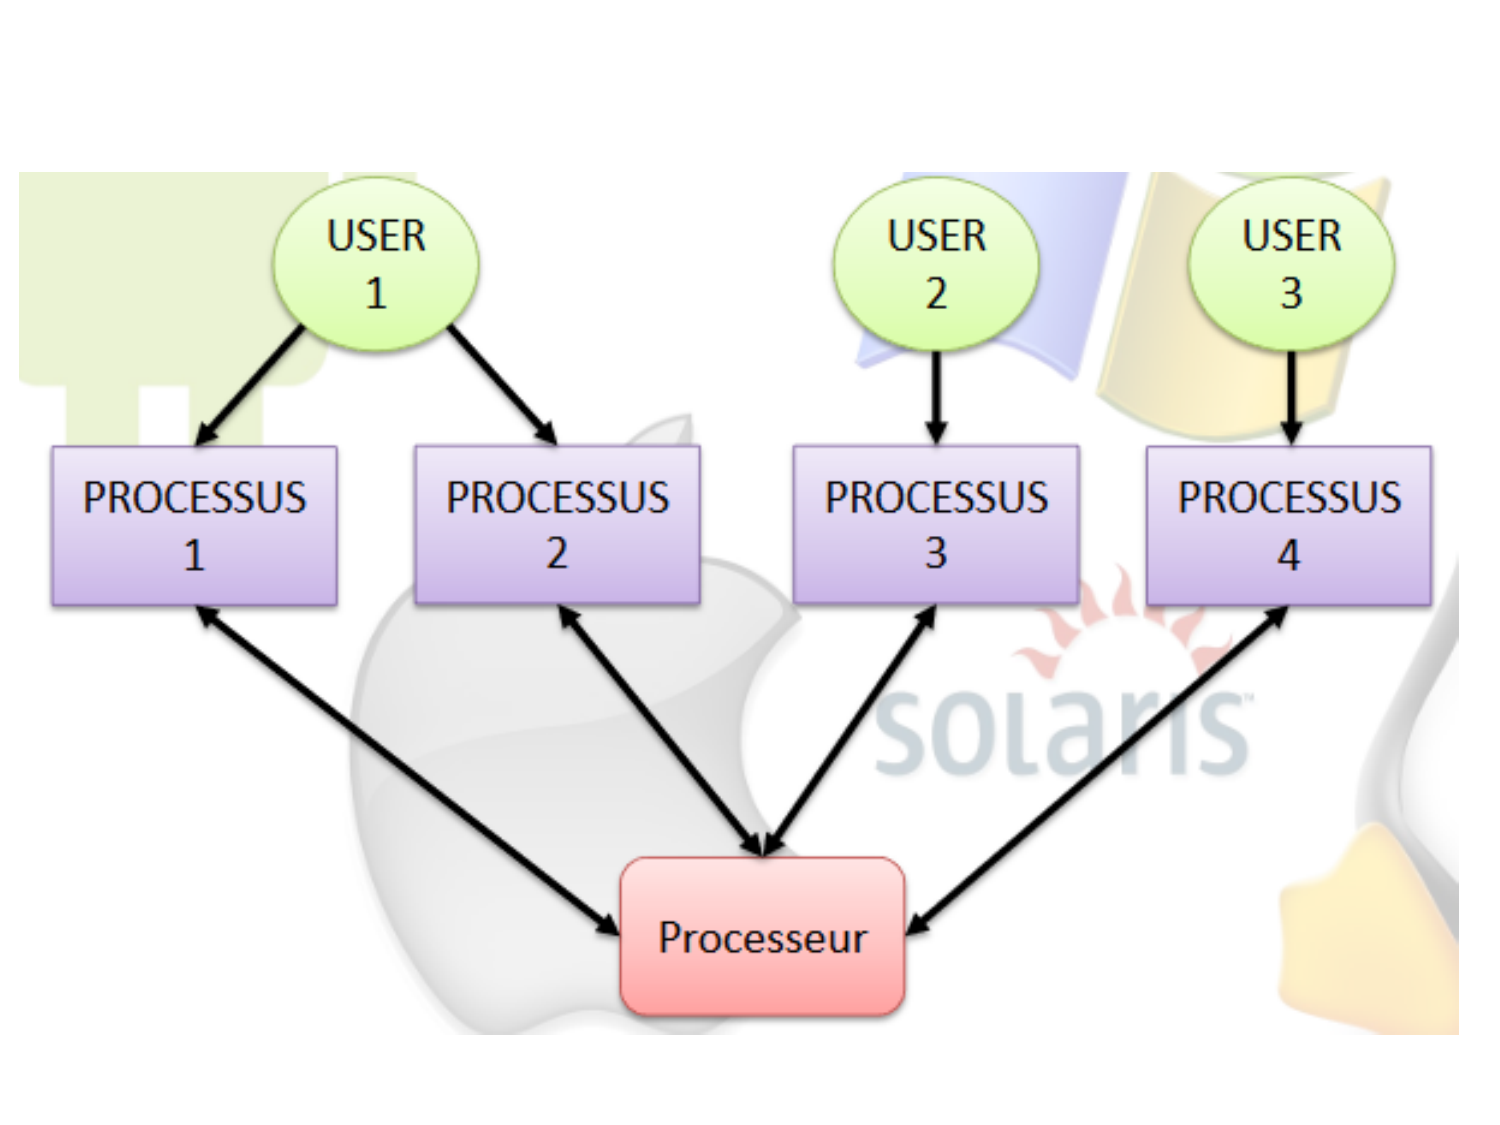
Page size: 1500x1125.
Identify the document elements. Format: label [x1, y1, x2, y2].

picture [19, 172, 1459, 1036]
